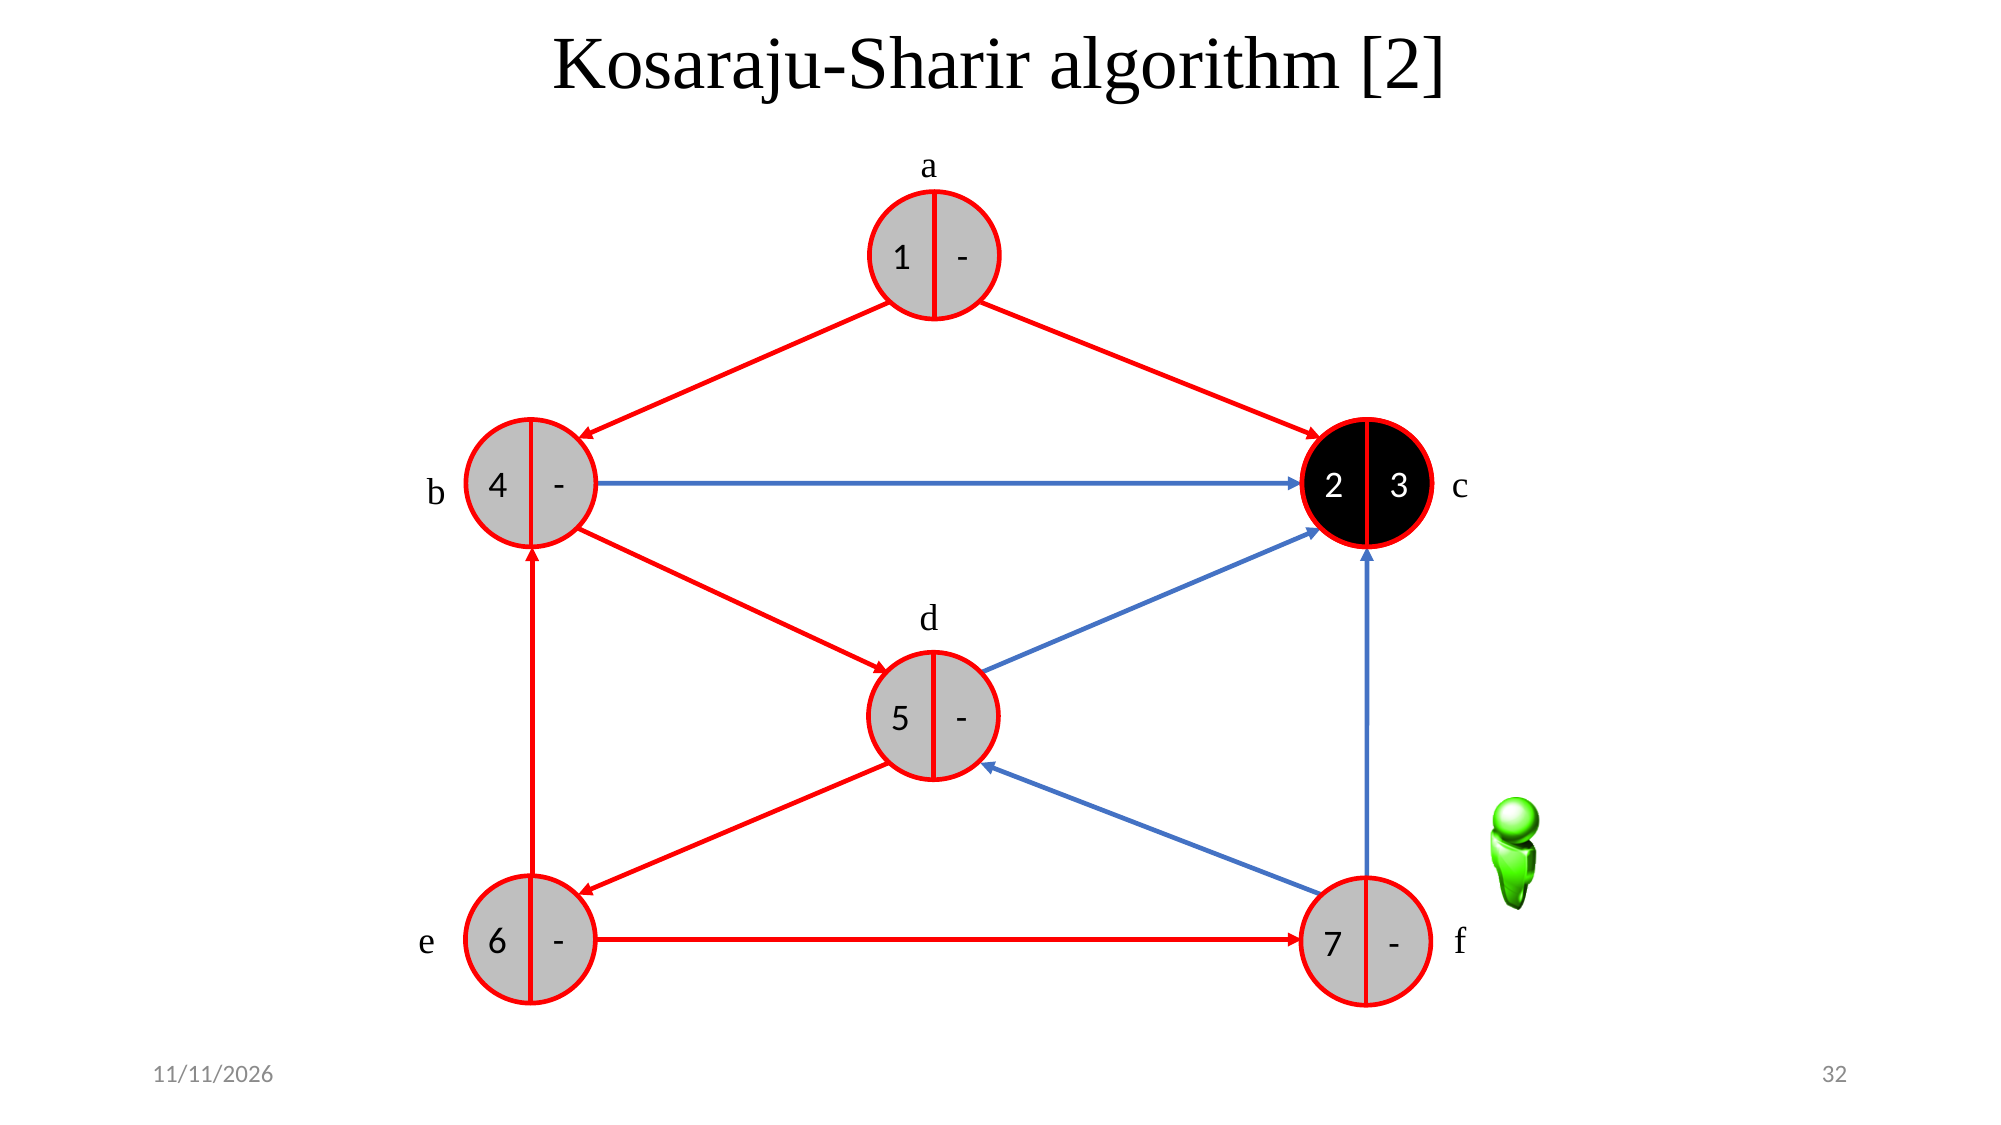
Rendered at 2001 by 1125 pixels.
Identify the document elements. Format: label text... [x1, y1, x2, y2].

picture [1481, 797, 1546, 910]
text_box d [904, 585, 954, 645]
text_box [980, 762, 1321, 895]
text_box Kosaraju-Sharir algorithm [2] [537, 6, 1463, 112]
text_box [868, 652, 999, 780]
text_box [1301, 419, 1432, 547]
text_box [869, 191, 1000, 319]
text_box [1300, 877, 1431, 1006]
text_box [465, 419, 596, 547]
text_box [578, 762, 889, 895]
text_box b [412, 459, 461, 520]
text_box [578, 302, 889, 439]
text_box a [905, 132, 953, 191]
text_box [465, 875, 596, 1004]
text_box e [403, 909, 451, 969]
text_box c [1437, 452, 1484, 513]
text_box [578, 528, 889, 673]
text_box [980, 302, 1322, 439]
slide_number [137, 1042, 588, 1103]
slide_number 32 [1412, 1042, 1863, 1103]
text_box f [1439, 909, 1482, 969]
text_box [980, 528, 1321, 673]
